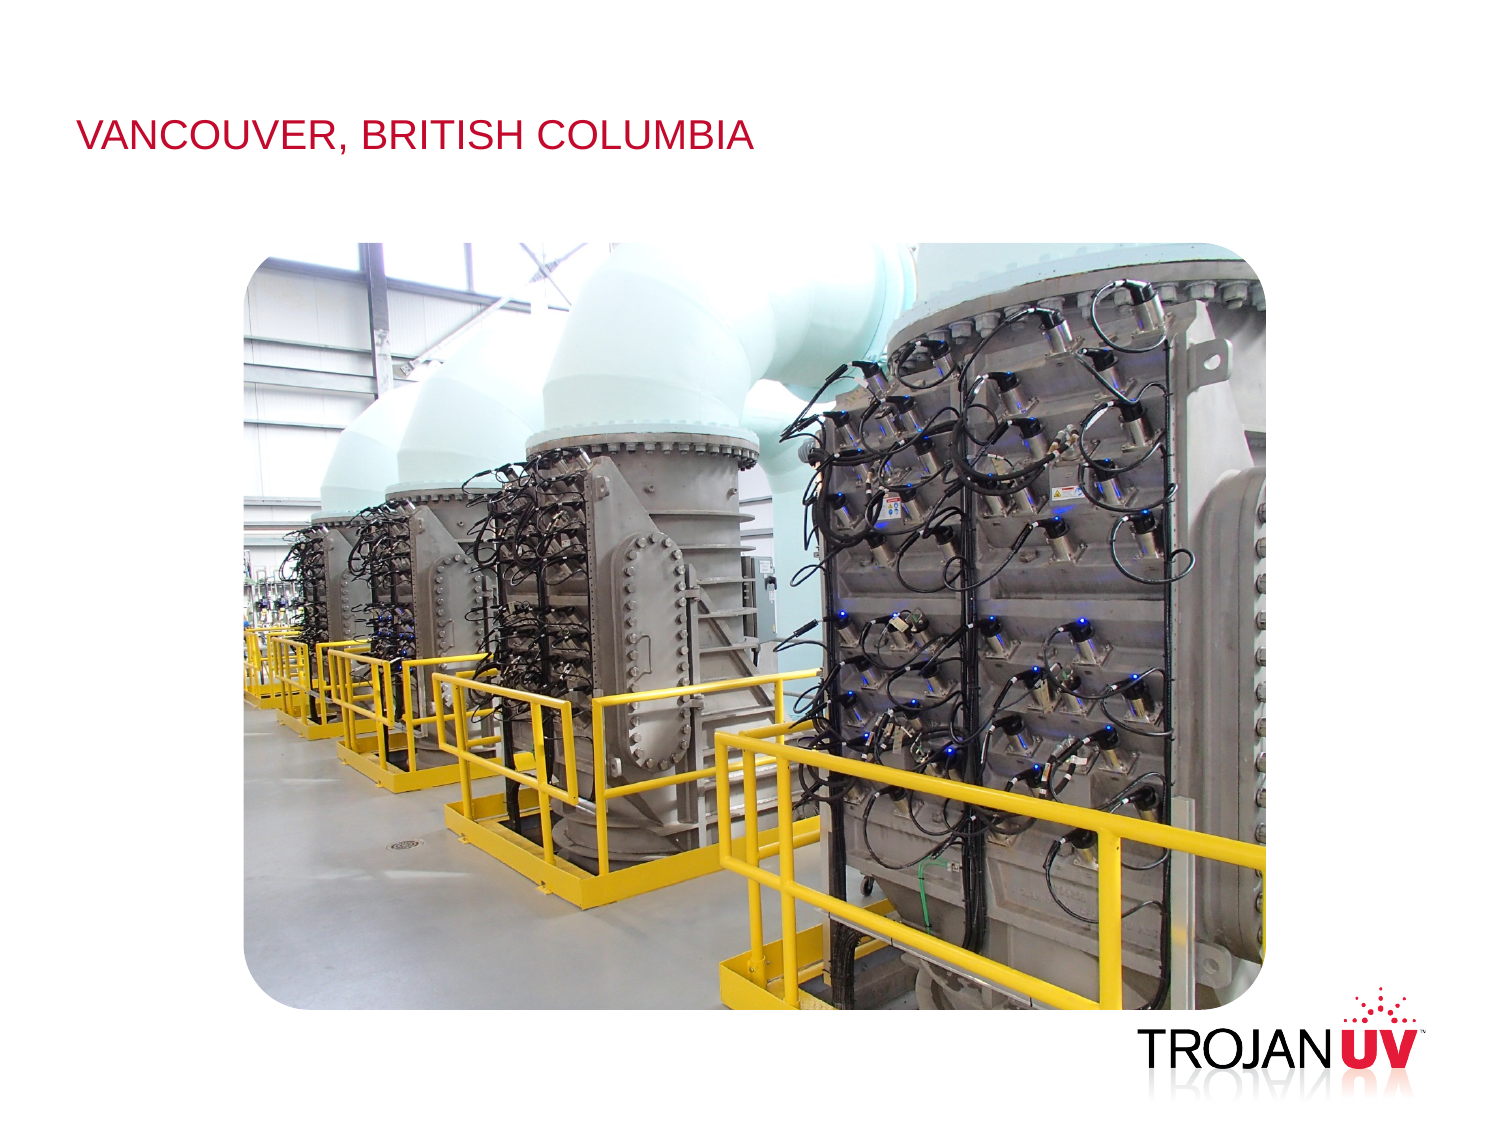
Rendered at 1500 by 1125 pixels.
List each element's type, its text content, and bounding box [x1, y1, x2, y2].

title Vancouver, british columbia [60, 100, 1250, 188]
picture [243, 242, 1426, 1122]
